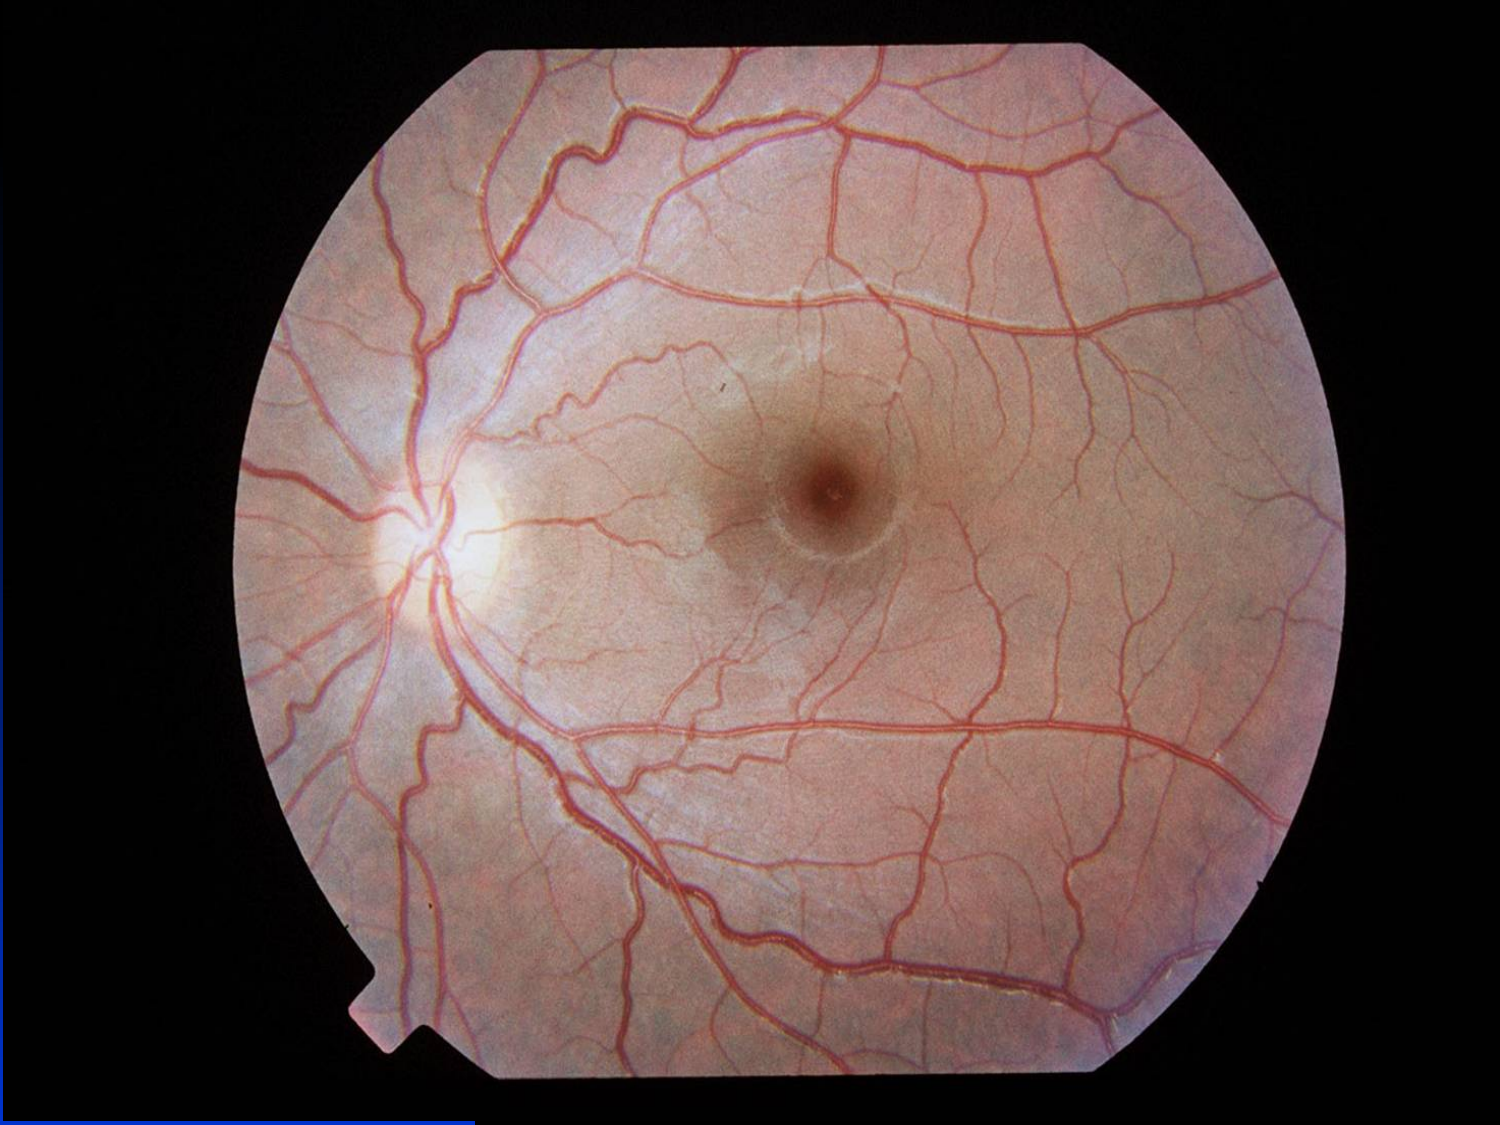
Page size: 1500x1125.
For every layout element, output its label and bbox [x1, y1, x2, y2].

list [3, 0, 1500, 1122]
